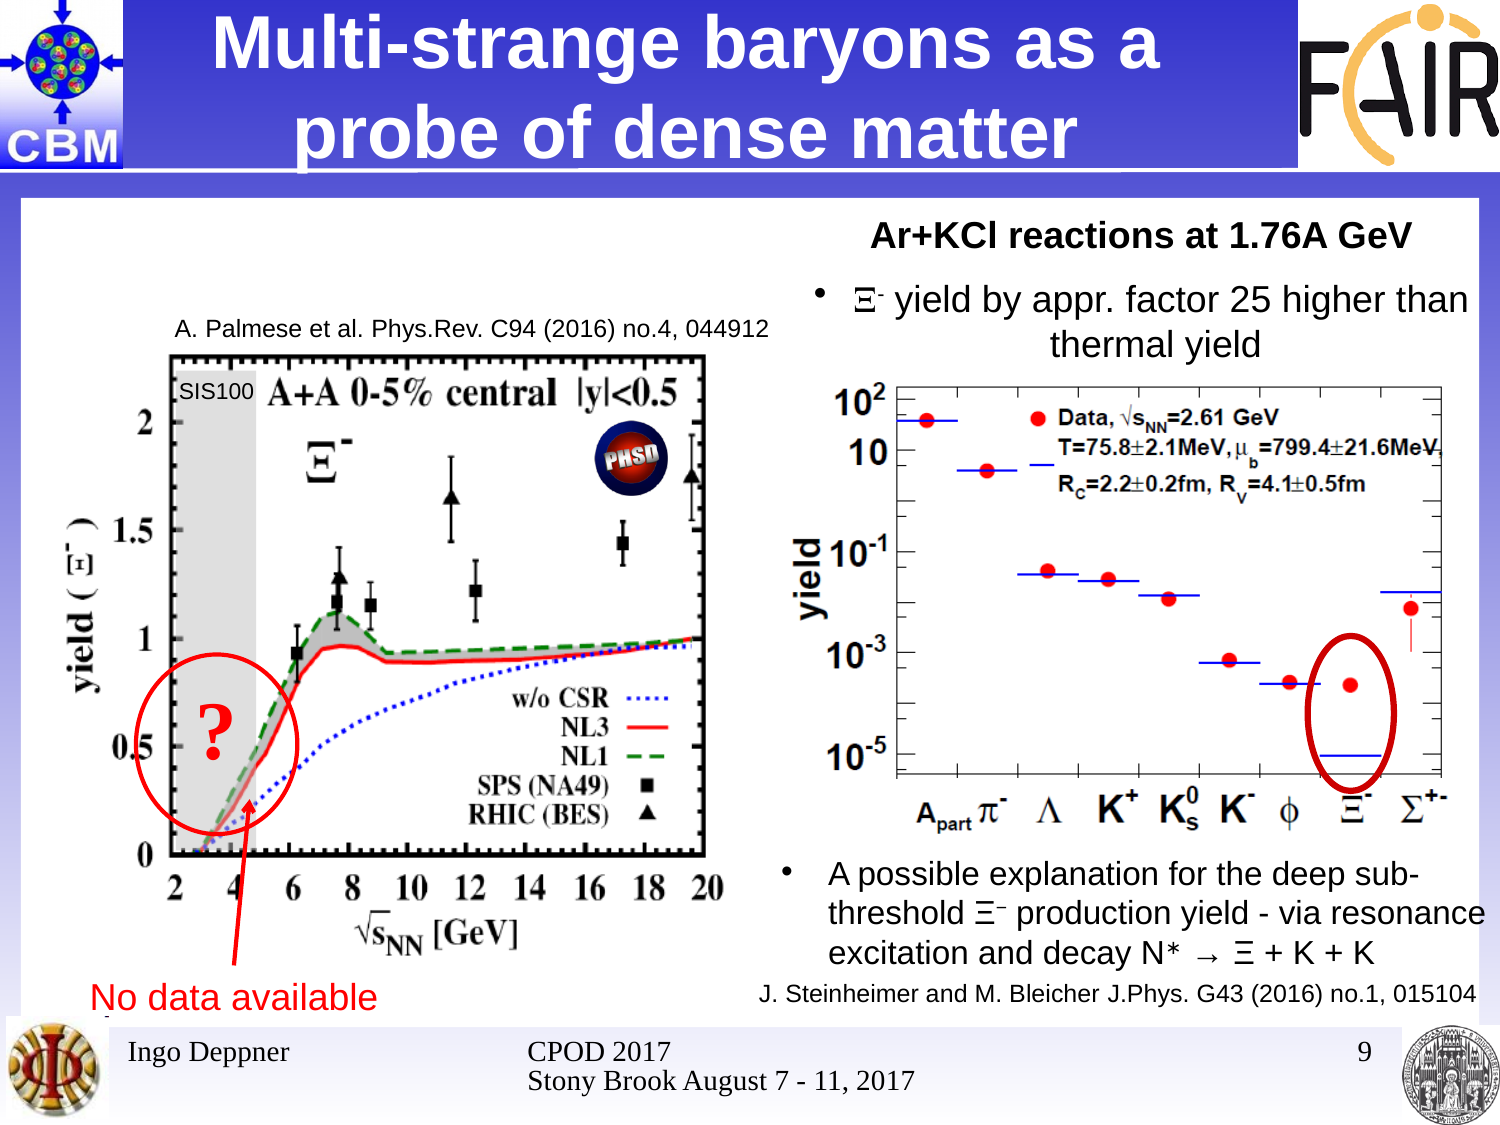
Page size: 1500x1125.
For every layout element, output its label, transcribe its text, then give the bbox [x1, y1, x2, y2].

picture [594, 420, 668, 496]
picture [1401, 1025, 1500, 1125]
text_box Ar+KCl reactions at 1.76A GeV X- yield by appr. factor 25 higher than thermal yield [736, 203, 1500, 373]
text_box No data available [67, 981, 400, 1026]
text_box A. Palmese et al. Phys.Rev. C94 (2016) no.4, 044912 [149, 305, 802, 351]
picture [1298, 0, 1500, 169]
text_box J. Steinheimer and M. Bleicher J.Phys. G43 (2016) no.1, 015104 [736, 970, 1500, 1015]
text_box [114, 981, 1480, 1028]
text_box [233, 798, 250, 966]
text_box Multi-strange baryons as a probe of dense matter [122, 0, 1249, 182]
picture [0, 0, 124, 169]
picture [5, 1015, 110, 1119]
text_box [772, 370, 1452, 836]
slide_number Ingo Deppner [114, 1028, 425, 1100]
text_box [49, 338, 751, 972]
footer CPOD 2017 Stony Brook August 7 - 11, 2017 [512, 1028, 988, 1100]
text_box A possible explanation for the deep sub-threshold Ξ− production yield - via resonance excitation and decay N∗ → Ξ + K + K [766, 844, 1500, 970]
text_box [20, 197, 1480, 1014]
slide_number 9 [1074, 1028, 1388, 1100]
